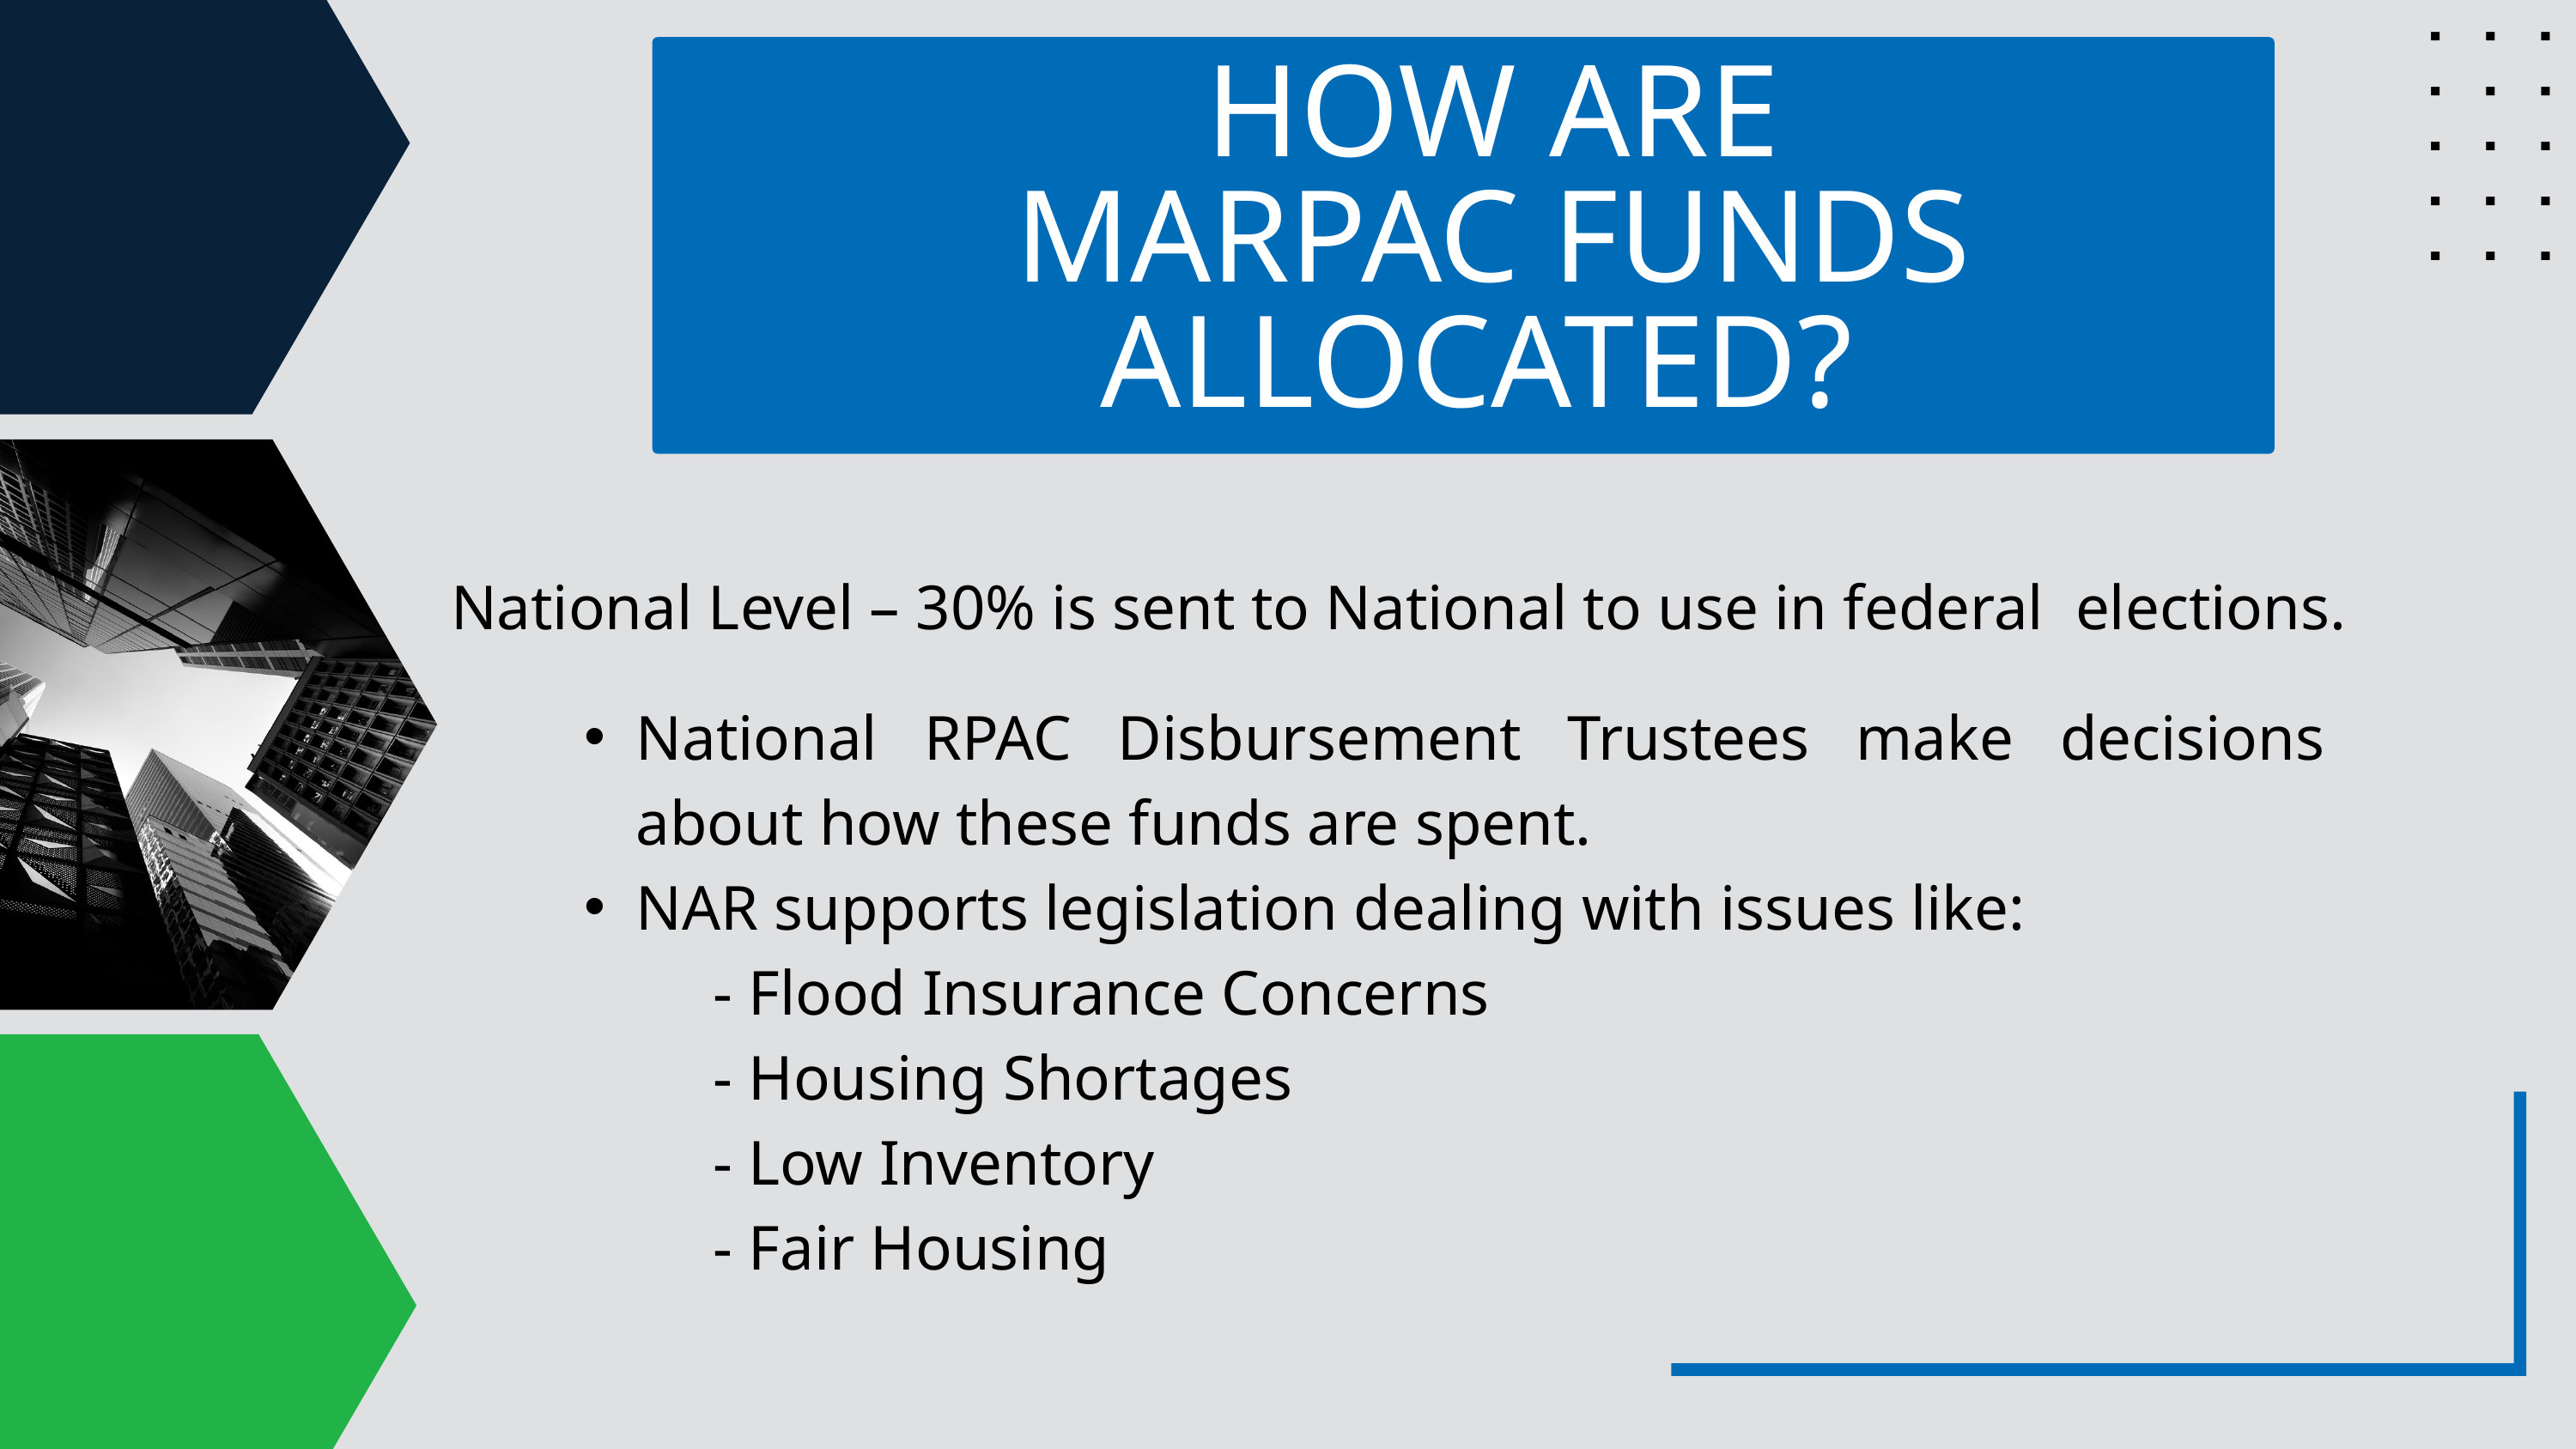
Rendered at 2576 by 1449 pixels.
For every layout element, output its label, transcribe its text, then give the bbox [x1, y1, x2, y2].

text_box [652, 36, 2275, 454]
text_box National Level – 30% is sent to National to use in federal elections. [451, 556, 2480, 642]
text_box [2431, 0, 2576, 260]
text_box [0, 0, 410, 415]
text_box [0, 1034, 417, 1449]
text_box National RPAC Disbursement Trustees make decisions about how these funds are spent. NAR supports legislation dealing with issues like: - Flood Insurance Concerns - Housing Shortages - Low Inventory - Fair Housing [532, 601, 2327, 1368]
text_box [0, 439, 438, 1010]
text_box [1671, 1091, 2527, 1376]
